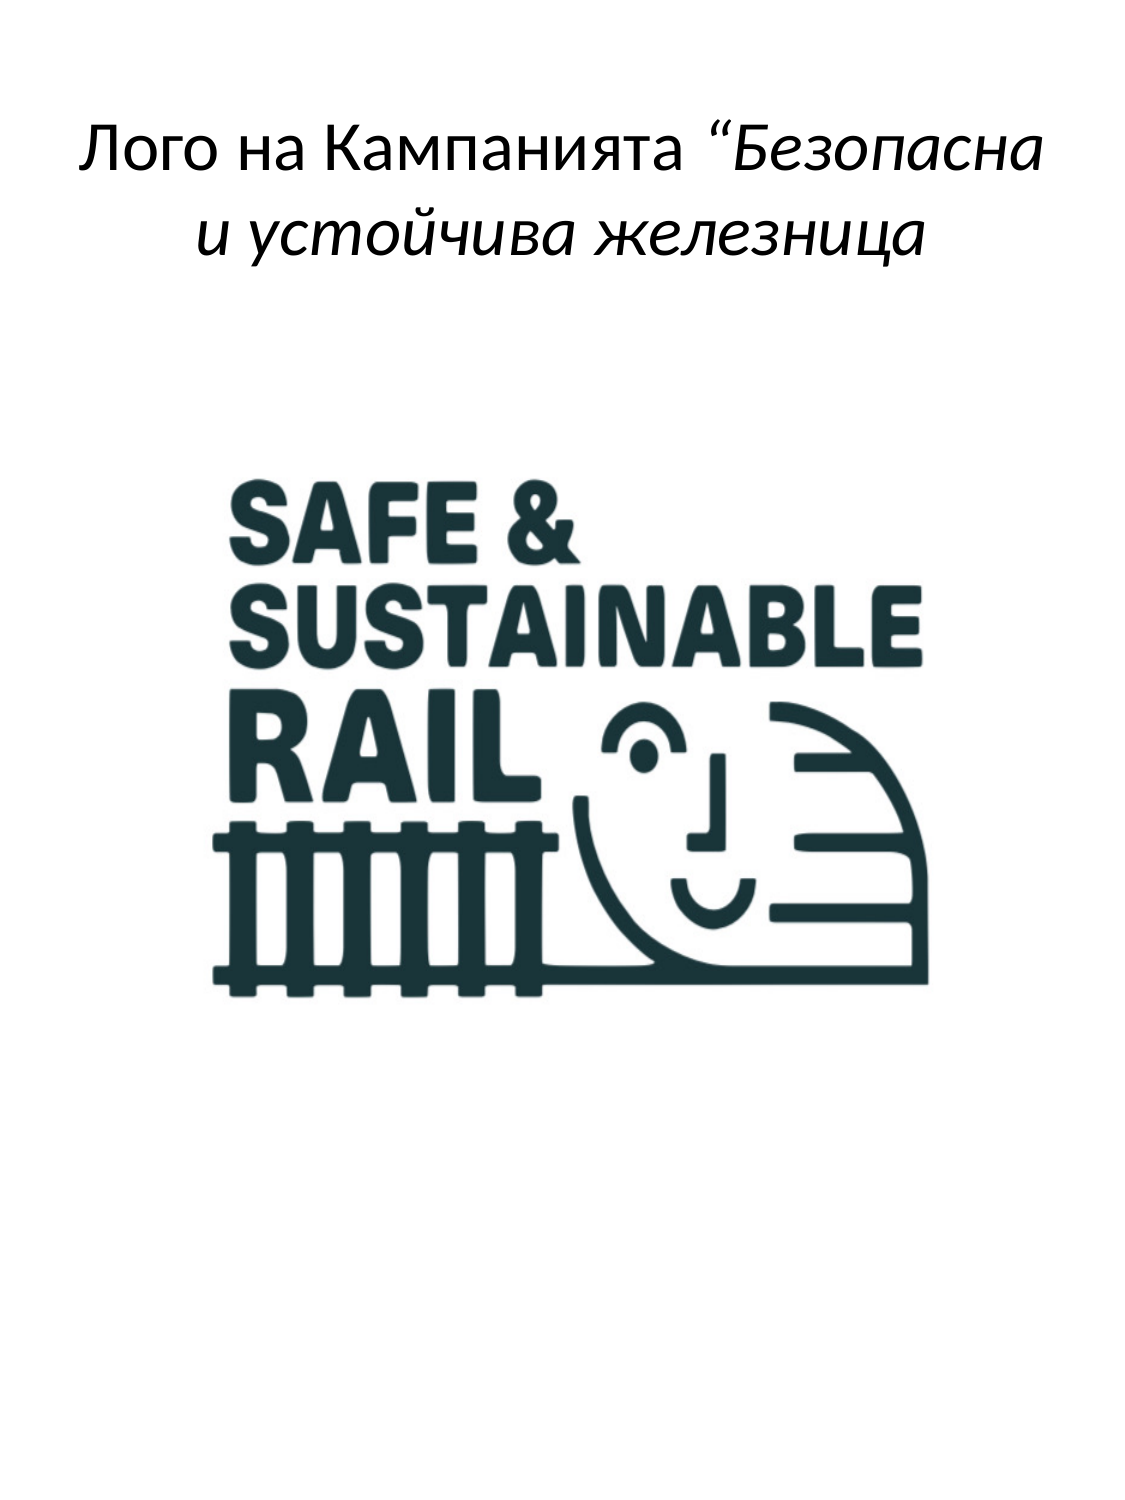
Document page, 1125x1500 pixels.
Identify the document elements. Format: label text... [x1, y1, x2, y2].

picture [12, 287, 1125, 1184]
title Лого на Кампанията “Безопасна и устойчива железница [56, 60, 1069, 285]
